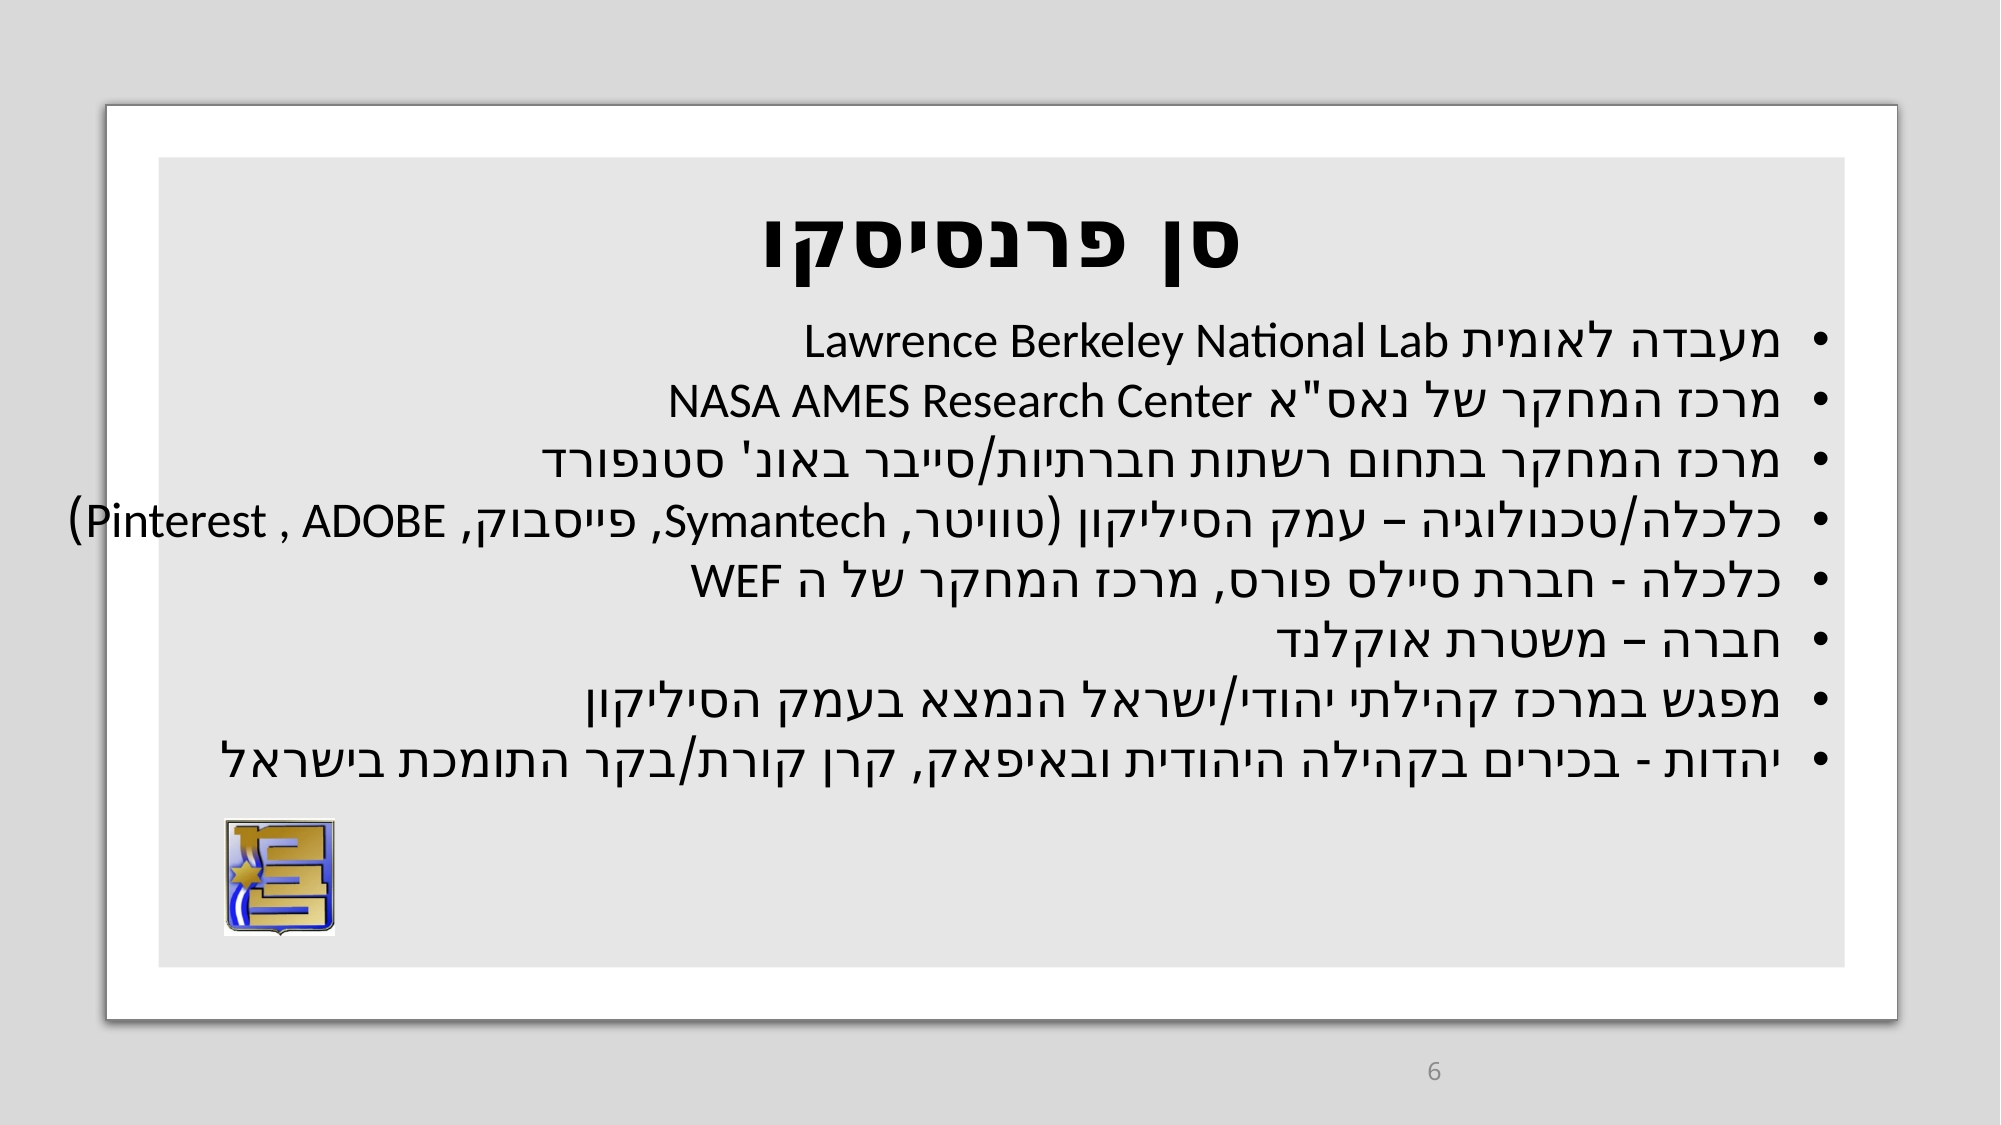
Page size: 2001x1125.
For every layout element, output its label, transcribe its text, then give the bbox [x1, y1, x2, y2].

slide_number 6 [1412, 1042, 1863, 1103]
picture [224, 818, 335, 936]
text_box מעבדה לאומית Lawrence Berkeley National Lab מרכז המחקר של נאס"א NASA AMES Research Center מרכז המחקר בתחום רשתות חברתיות/סייבר באונ' סטנפורד כלכלה/טכנולוגיה – עמק הסיליקון (טוויטר, Symantech, פייסבוק, Pinterest , ADOBE) כלכלה - חברת סיילס פורס, מרכז המחקר של ה WEF חברה – משטרת אוקלנד מפגש במרכז קהילתי יהודי/ישראל הנמצא בעמק הסיליקון יהדות - בכירים בקהילה היהודית ובאיפאק, קרן קורת/בקר התומכת בישראל [7, 300, 1845, 856]
title סן פרנסיסקו [211, 123, 1793, 300]
text_box [0, 0, 2000, 1125]
text_box [158, 156, 1846, 968]
text_box [105, 104, 1898, 1021]
